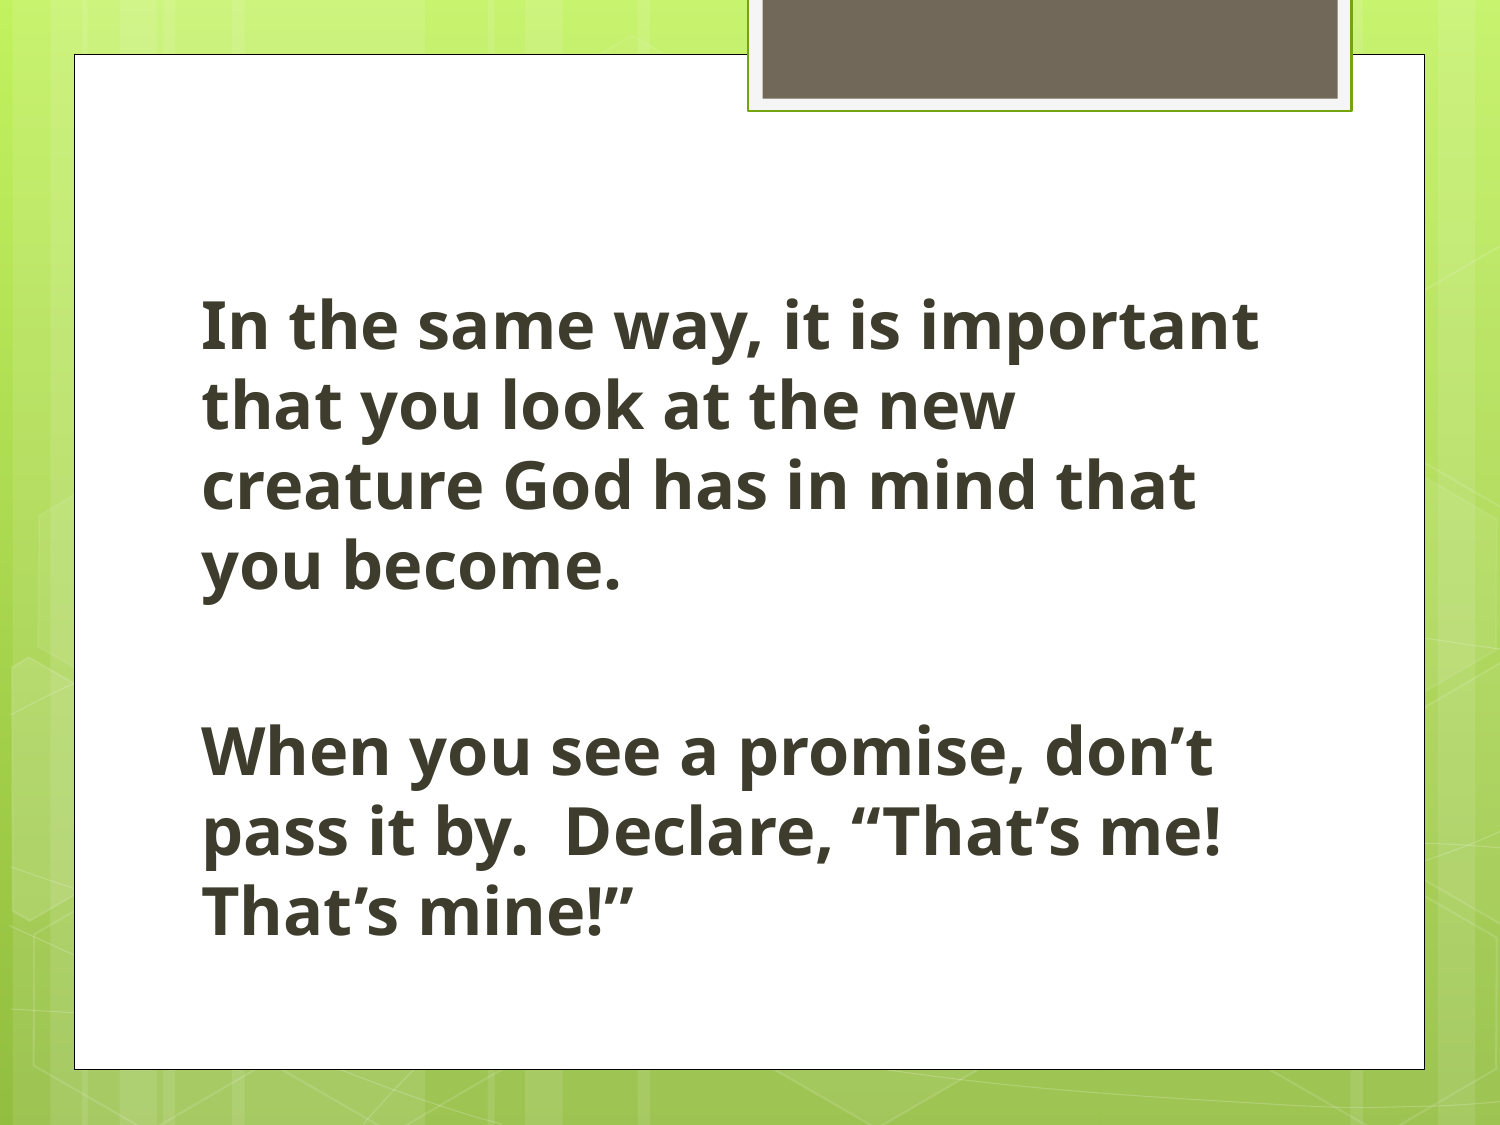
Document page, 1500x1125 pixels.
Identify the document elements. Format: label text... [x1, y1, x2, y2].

list In the same way, it is important that you look at the new creature God has in mind that you become. When you see a promise, don’t pass it by. Declare, “That’s me! That’s mine!” [174, 275, 1287, 851]
